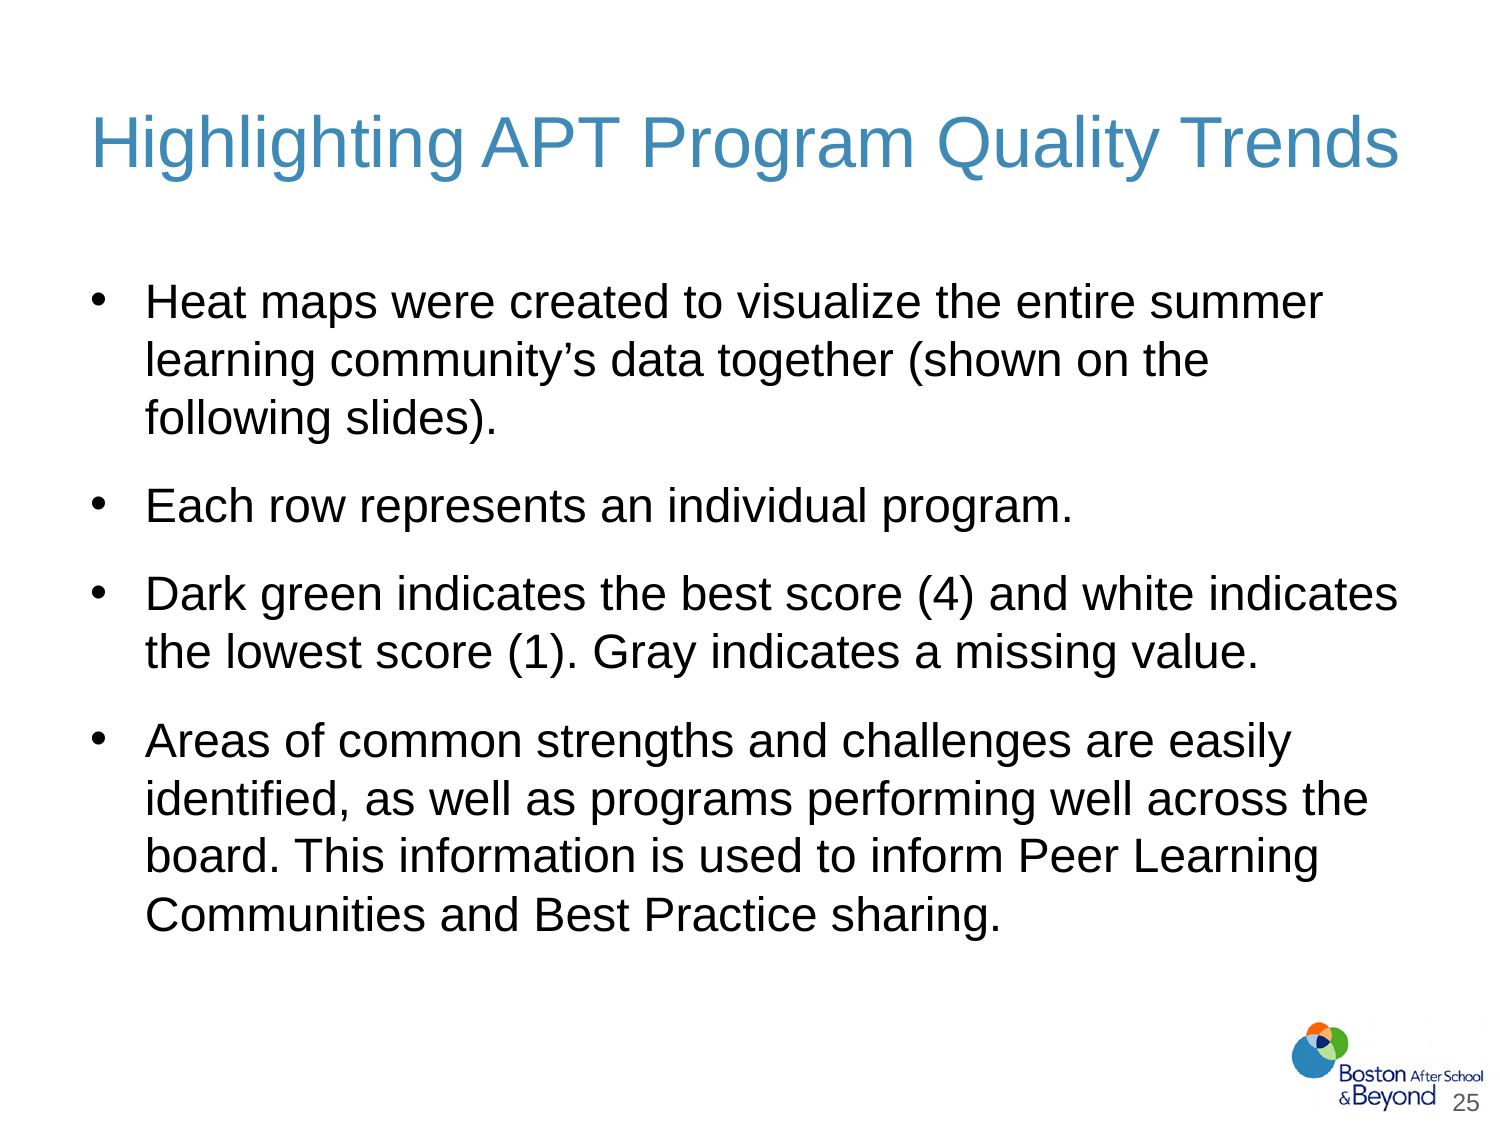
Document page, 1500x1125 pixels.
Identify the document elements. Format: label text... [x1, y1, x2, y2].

picture [1275, 1016, 1500, 1113]
list Heat maps were created to visualize the entire summer learning community’s data together (shown on the following slides). Each row represents an individual program. Dark green indicates the best score (4) and white indicates the lowest score (1). Gray indicates a missing value. Areas of common strengths and challenges are easily identified, as well as programs performing well across the board. This information is used to inform Peer Learning Communities and Best Practice sharing. [75, 262, 1425, 1005]
text_box 25 [1437, 1079, 1500, 1125]
title Highlighting APT Program Quality Trends [75, 45, 1425, 233]
